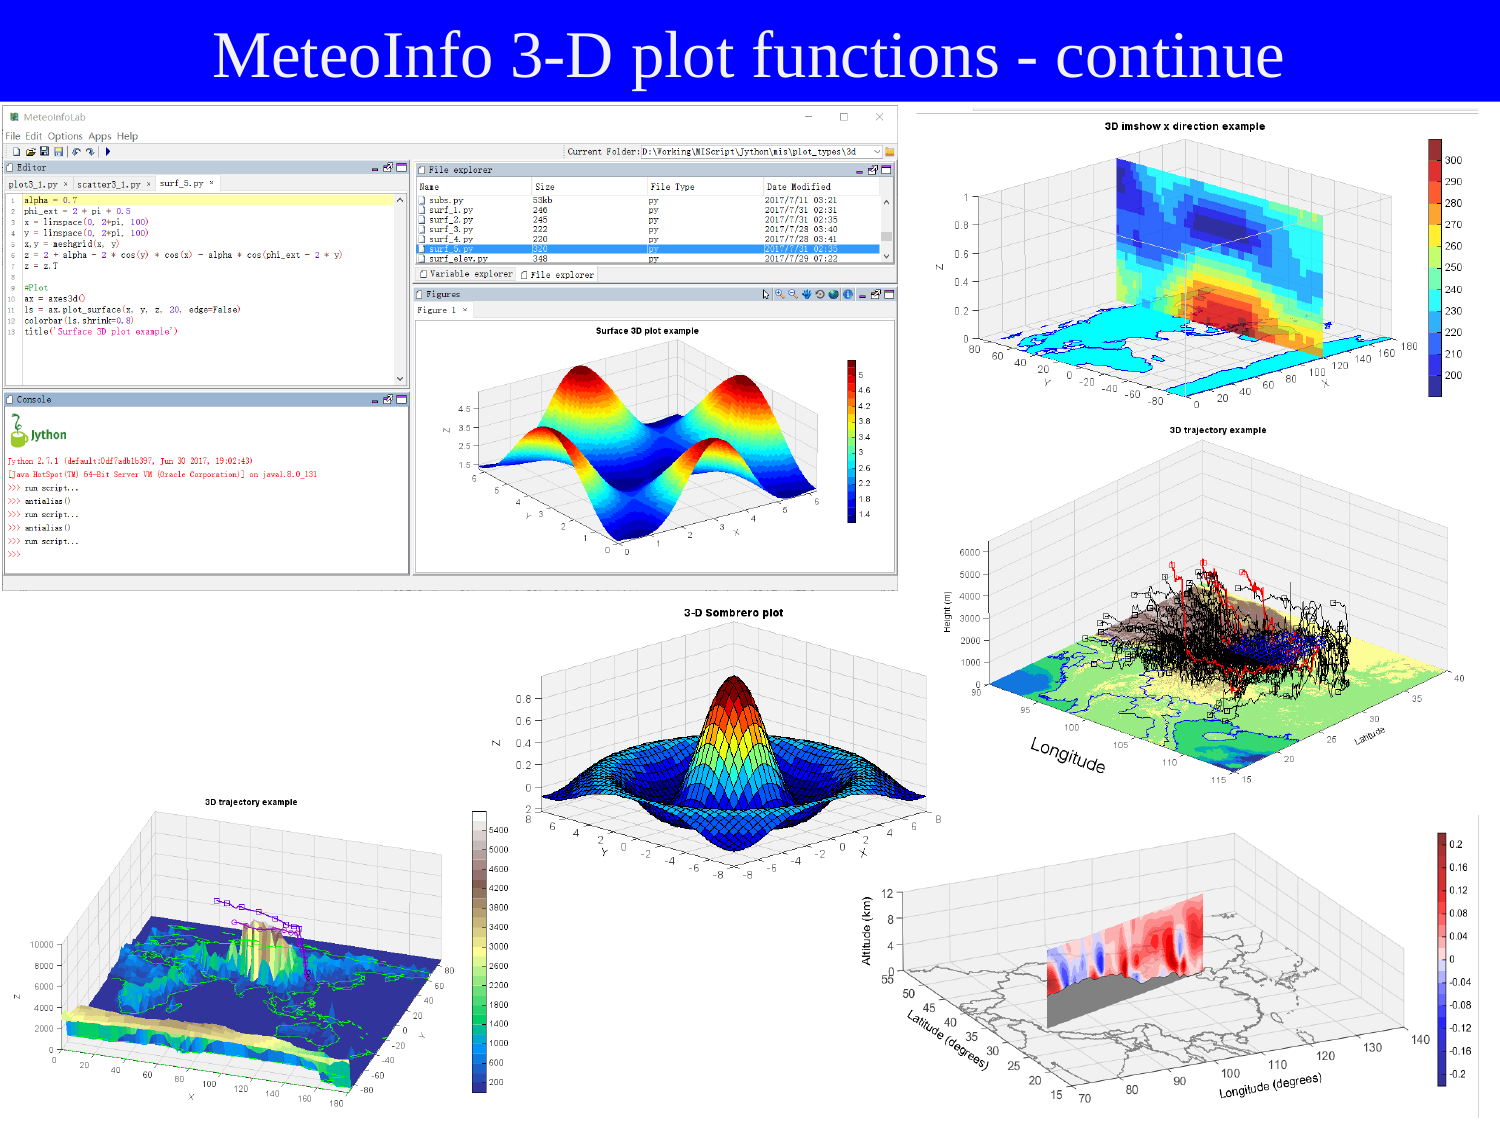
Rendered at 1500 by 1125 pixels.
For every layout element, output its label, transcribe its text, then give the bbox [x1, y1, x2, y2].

picture [2, 107, 1479, 1124]
picture [1, 105, 898, 591]
text_box MeteoInfo 3-D plot functions - continue [0, 0, 1500, 102]
